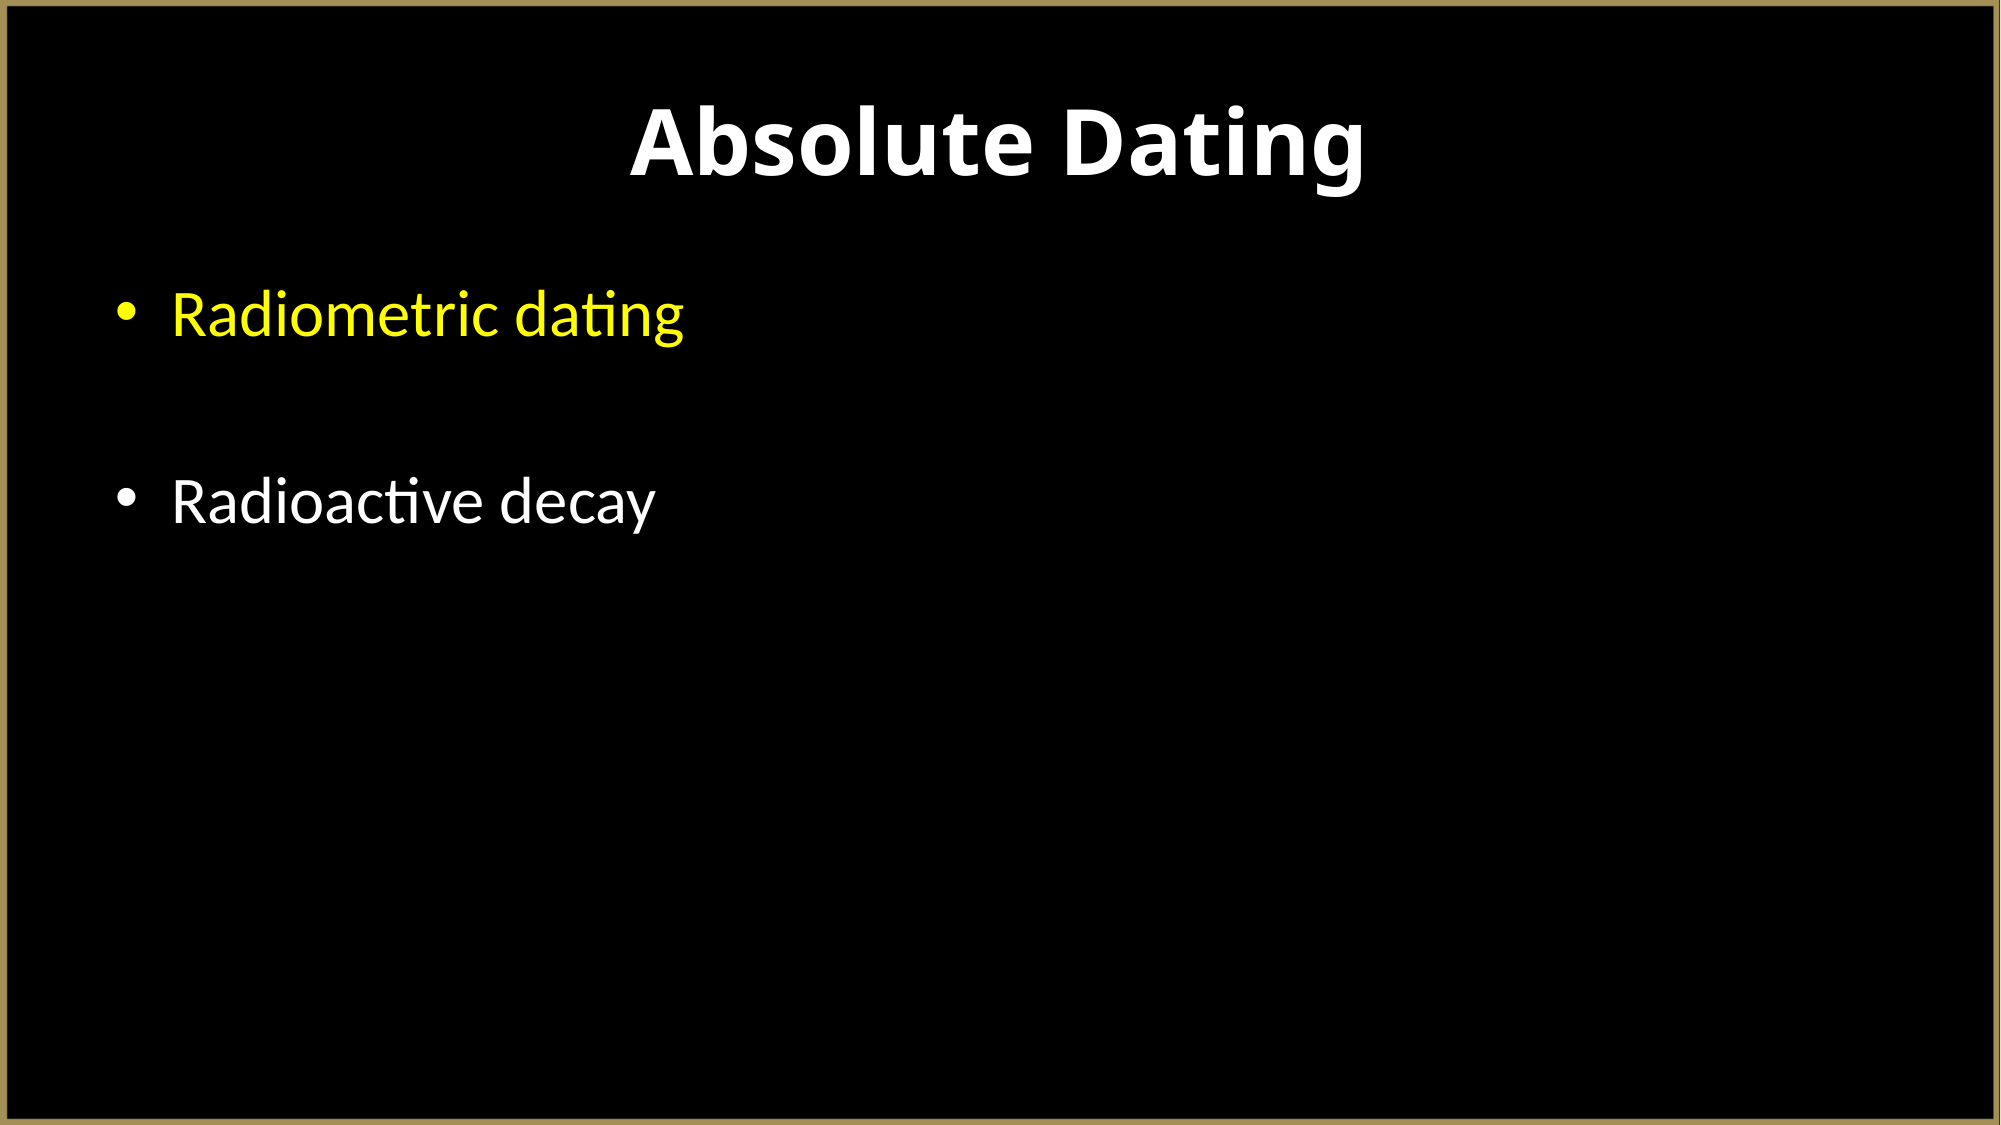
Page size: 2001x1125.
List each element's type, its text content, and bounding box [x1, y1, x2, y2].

list Radiometric dating Radioactive decay [99, 262, 1900, 1005]
title Absolute Dating [99, 45, 1900, 233]
picture [0, 0, 2001, 1125]
